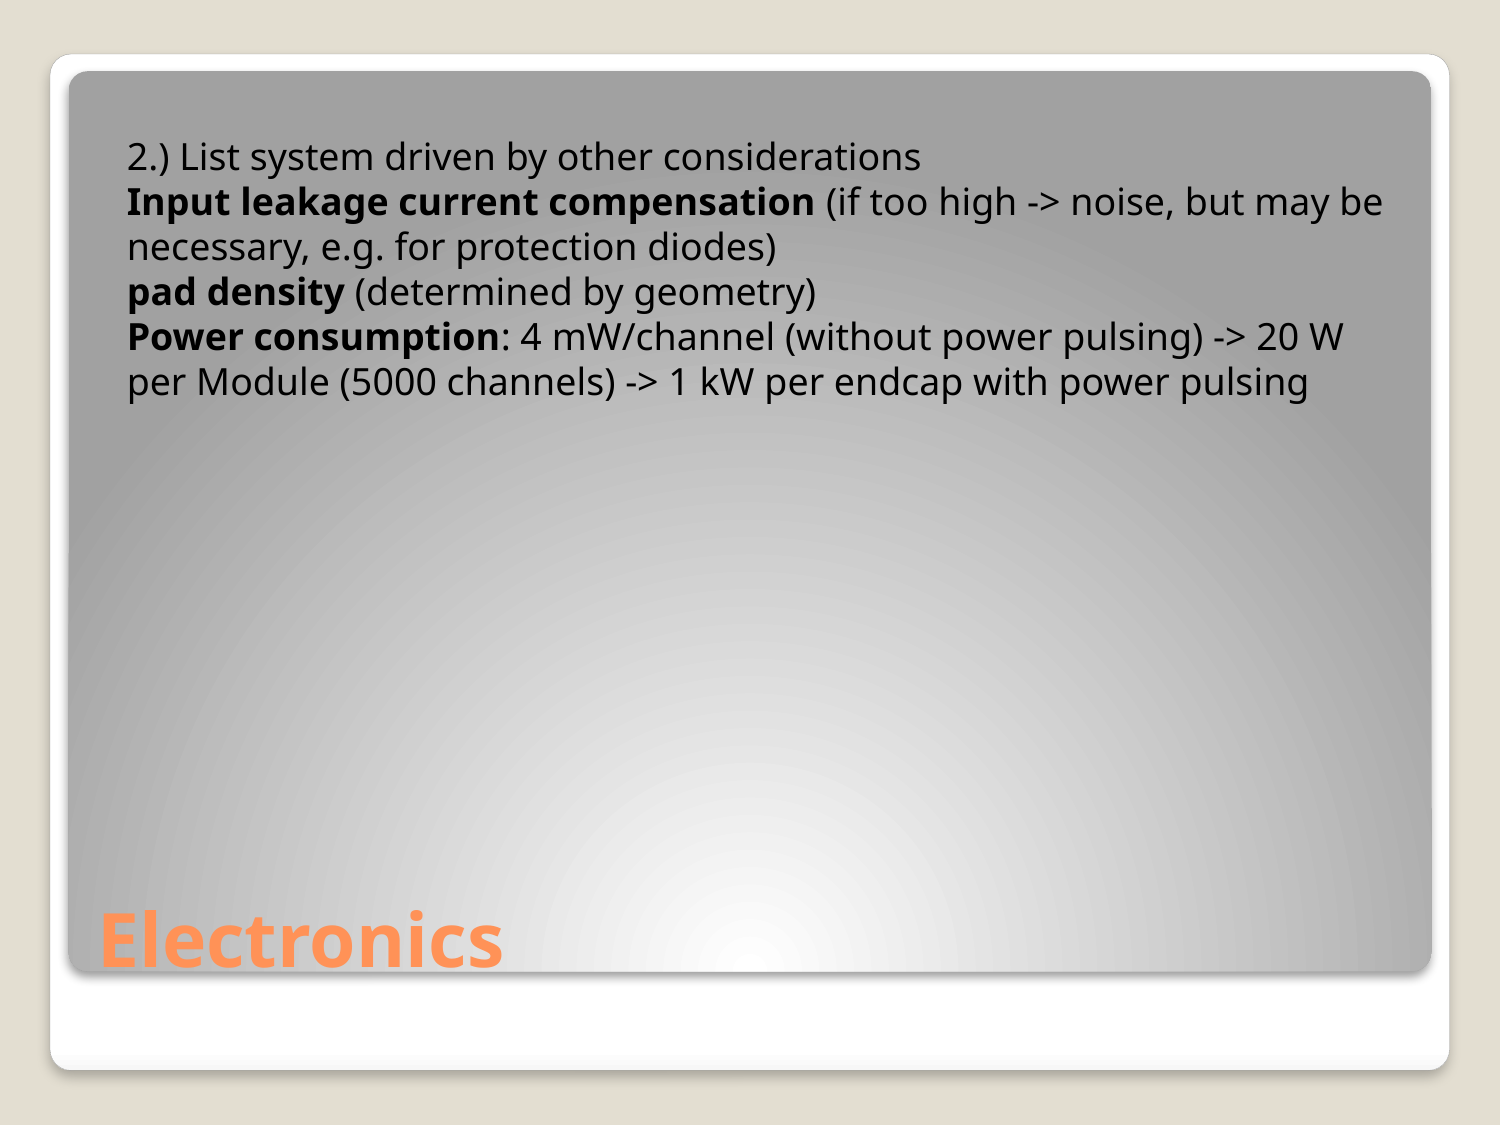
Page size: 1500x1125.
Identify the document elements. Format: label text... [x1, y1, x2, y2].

text_box 2.) List system driven by other considerations Input leakage current compensation (if too high -> noise, but may be necessary, e.g. for protection diodes) pad density (determined by geometry) Power consumption: 4 mW/channel (without power pulsing) -> 20 W per Module (5000 channels) -> 1 kW per endcap with power pulsing [112, 125, 1400, 411]
title Electronics [82, 817, 1425, 990]
